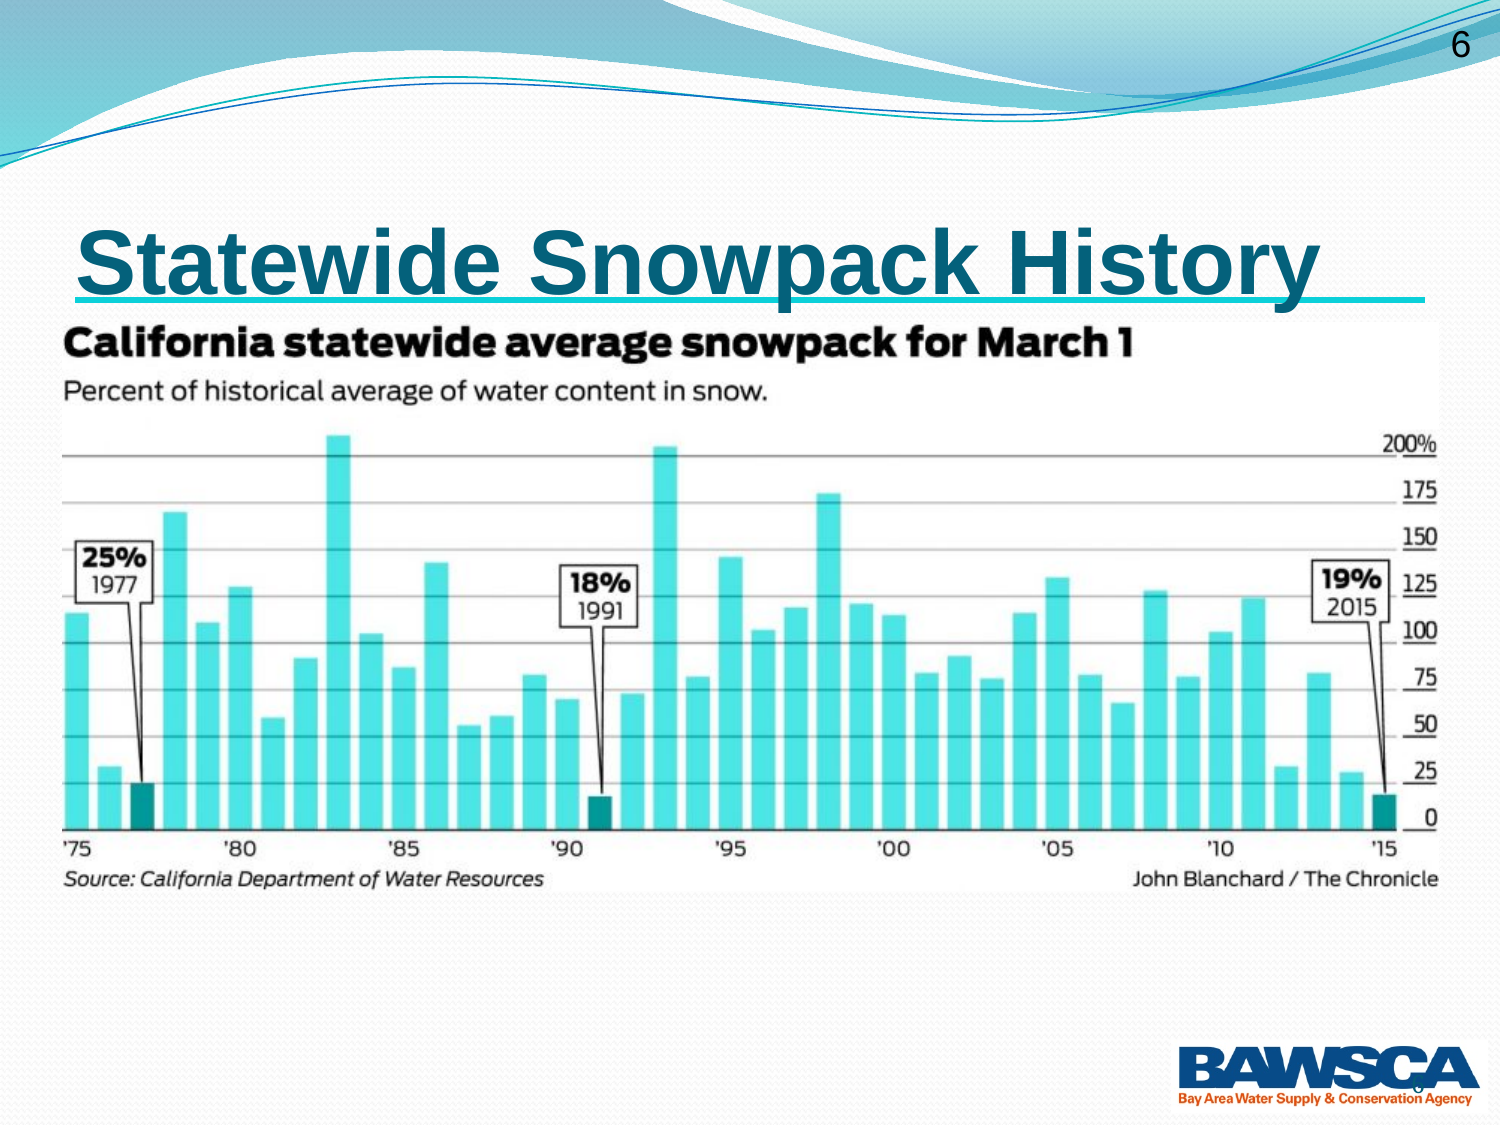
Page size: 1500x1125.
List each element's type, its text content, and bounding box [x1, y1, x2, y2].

slide_number 6 [1299, 1042, 1425, 1103]
text_box Statewide Snowpack History [74, 125, 1425, 313]
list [62, 321, 1439, 891]
picture [1171, 1040, 1488, 1113]
